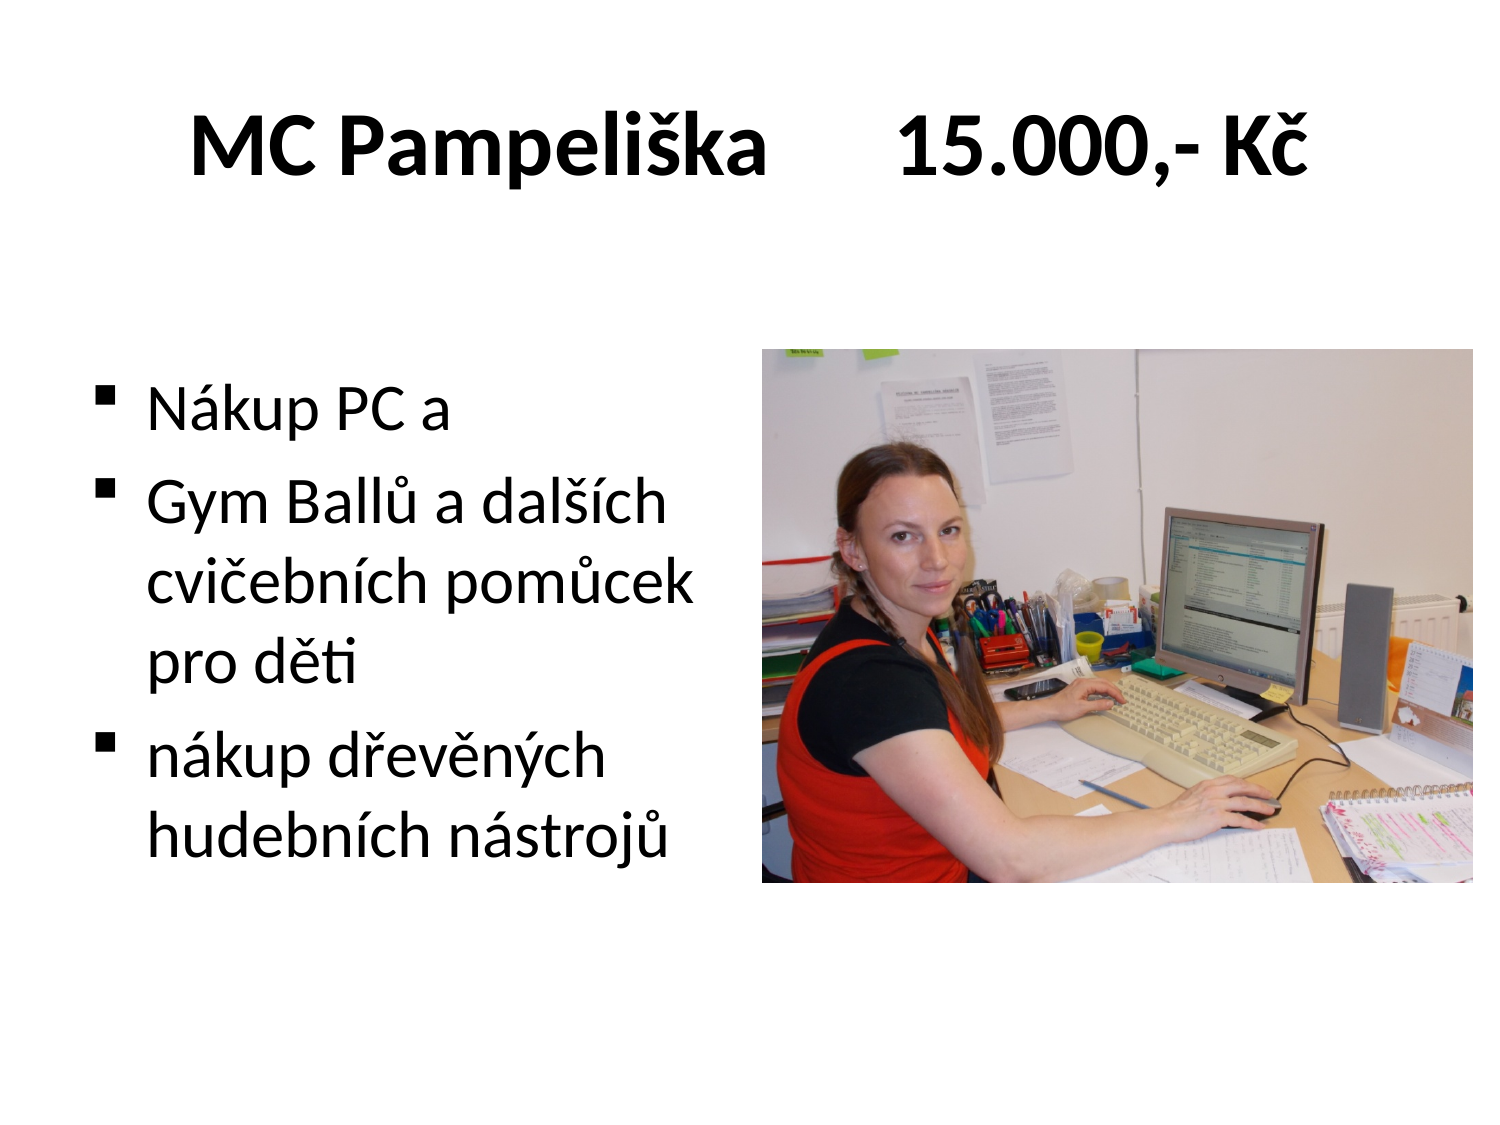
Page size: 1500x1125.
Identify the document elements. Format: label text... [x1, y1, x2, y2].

list Nákup PC a Gym Ballů a dalších cvičebních pomůcek pro děti nákup dřevěných hudebních nástrojů [75, 262, 738, 1005]
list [762, 349, 1473, 883]
title MC Pampeliška 15.000,- Kč [75, 45, 1425, 233]
